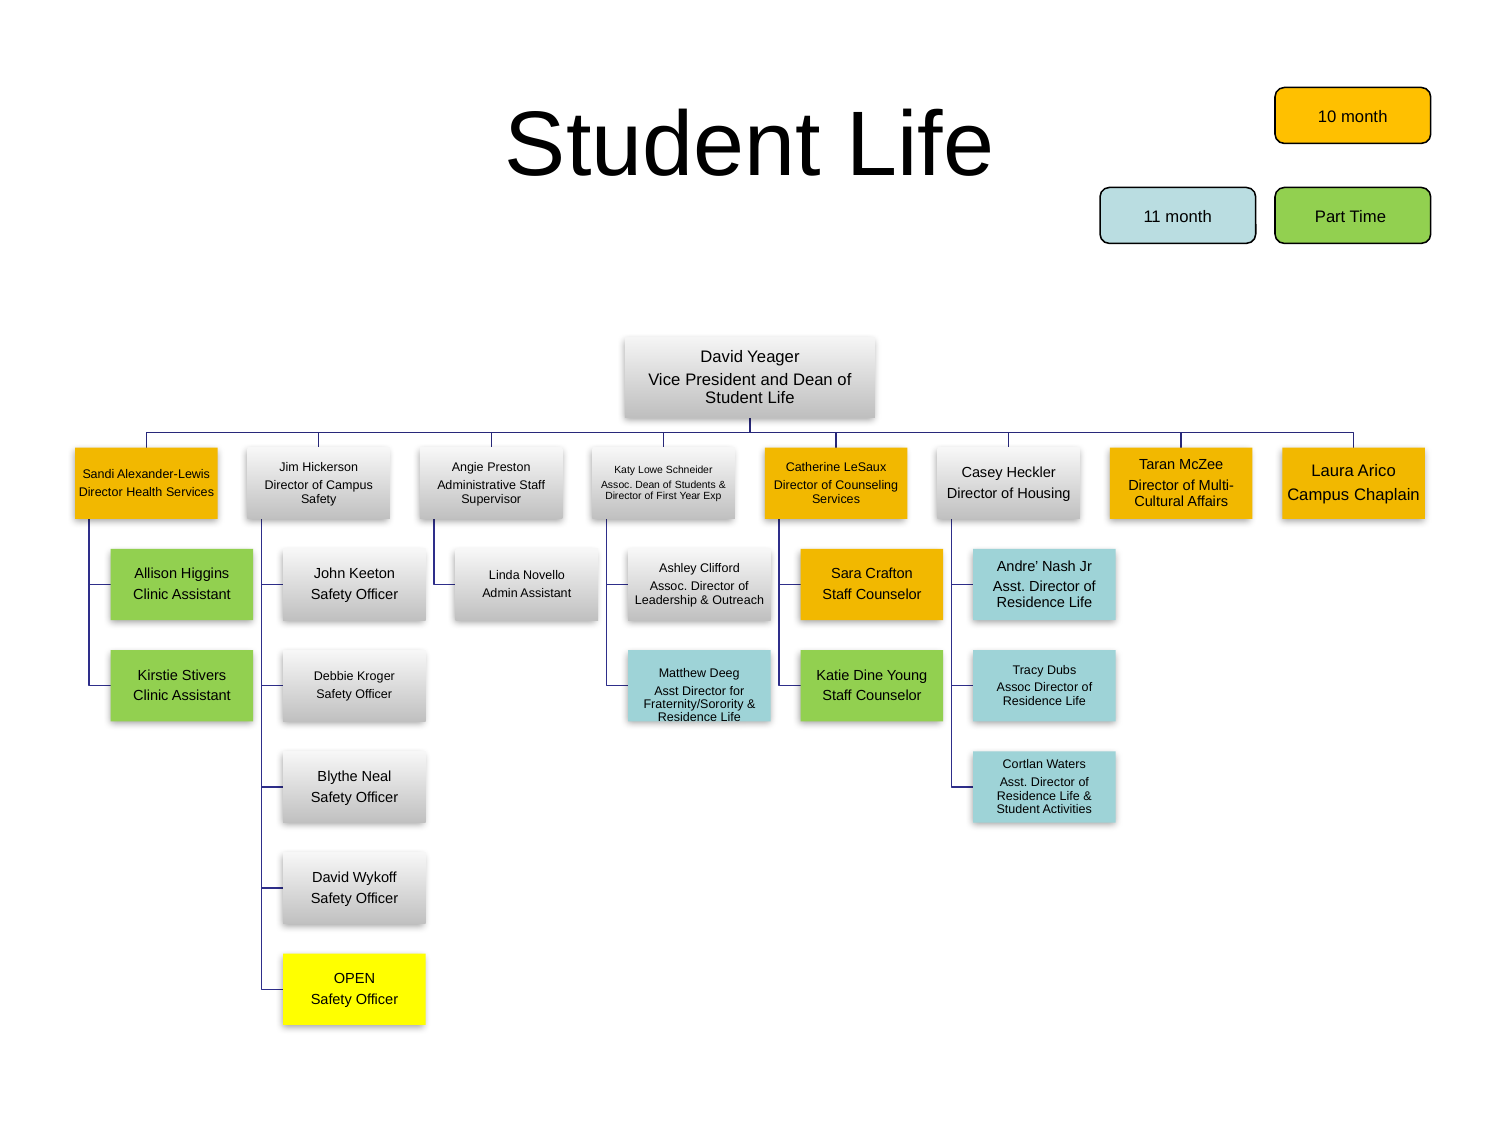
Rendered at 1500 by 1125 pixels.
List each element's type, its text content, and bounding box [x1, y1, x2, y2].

title Student Life [74, 44, 1426, 233]
text_box 10 month [1275, 87, 1431, 144]
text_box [74, 237, 1426, 1125]
text_box Part Time [1275, 187, 1431, 241]
text_box 11 month [1100, 187, 1256, 235]
